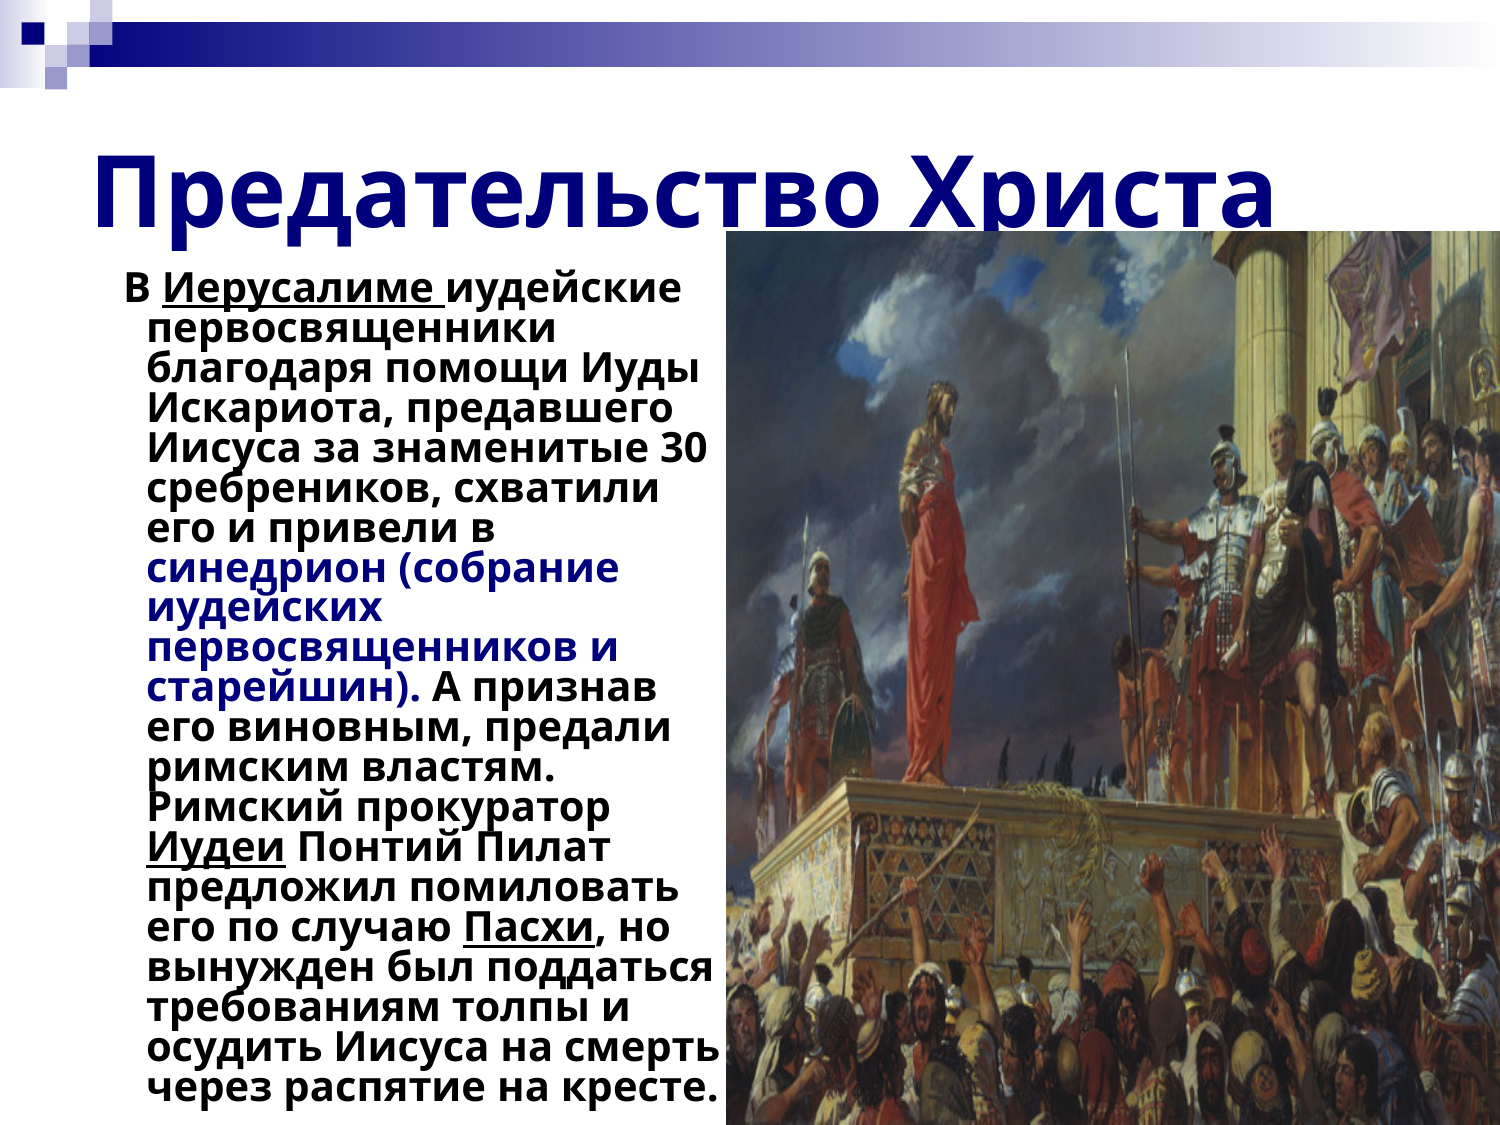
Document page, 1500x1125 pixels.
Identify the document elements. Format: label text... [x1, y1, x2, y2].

list В Иерусалиме иудейские первосвященники благодаря помощи Иуды Искариота, предавшего Иисуса за знаменитые 30 сребреников, схватили его и привели в синедрион (собрание иудейских первосвященников и старейшин). А признав его виновным, предали римским властям. Римский прокуратор Иудеи Понтий Пилат предложил помиловать его по случаю Пасхи, но вынужден был поддаться требованиям толпы и осудить Иисуса на смерть через распятие на кресте. [74, 262, 720, 1125]
picture [726, 231, 1500, 1125]
title Предательство Христа [74, 74, 1426, 262]
